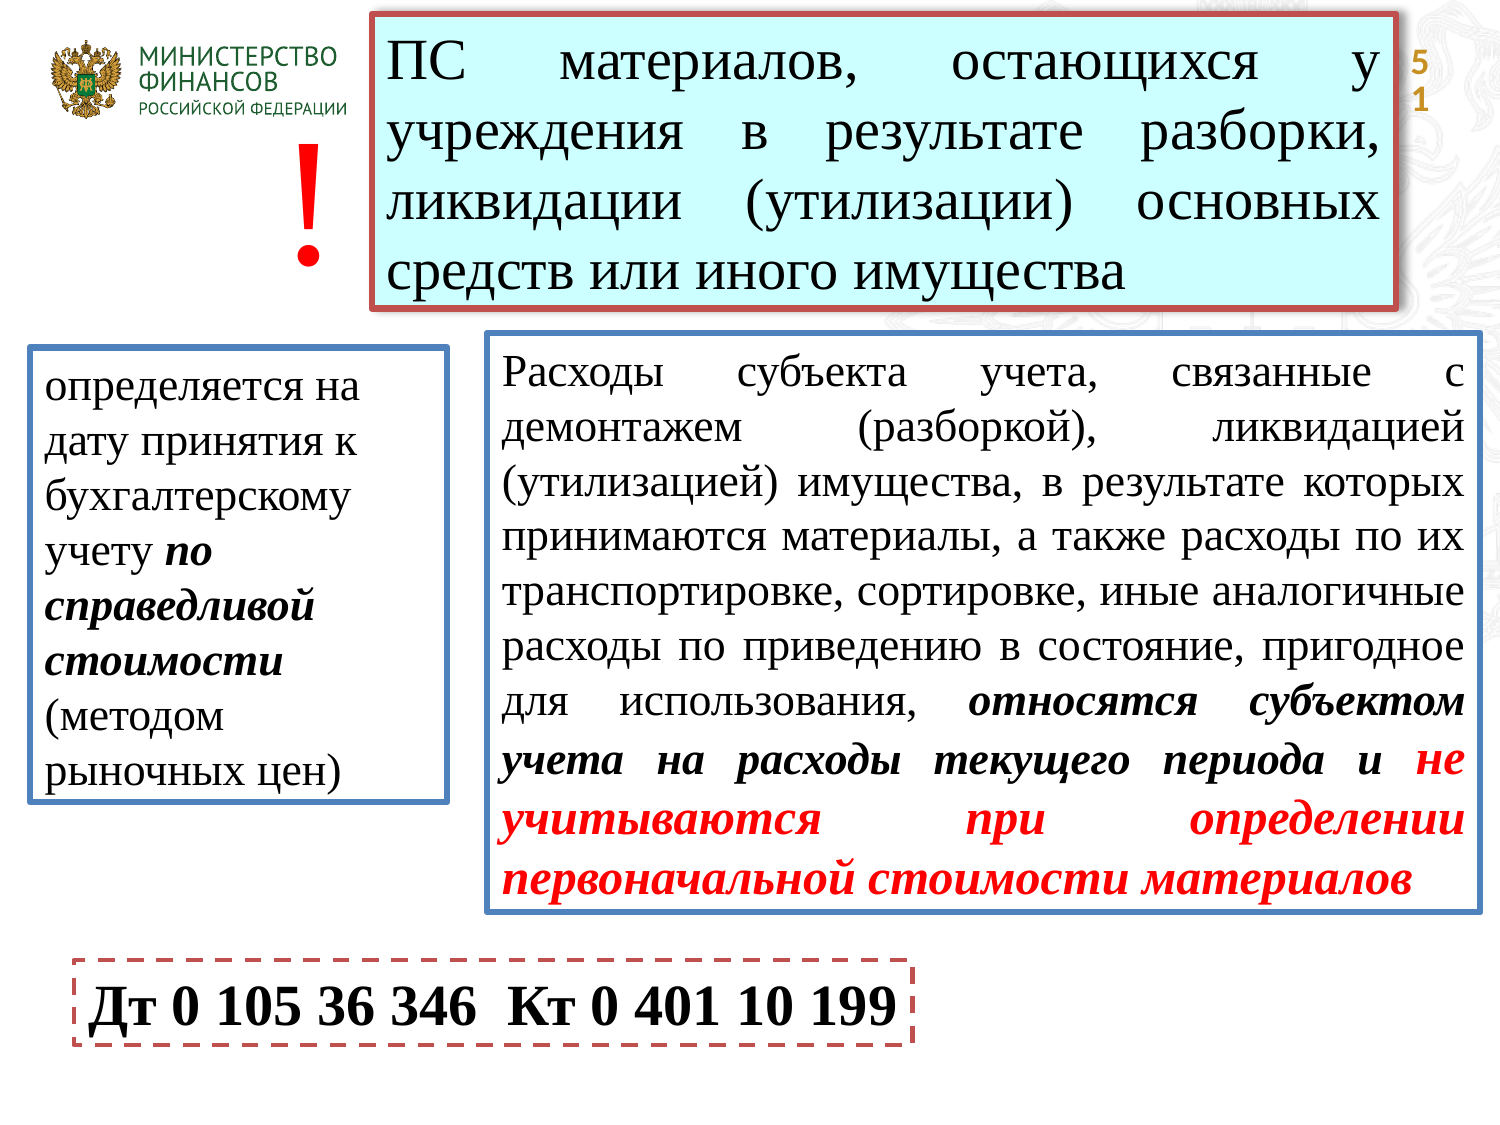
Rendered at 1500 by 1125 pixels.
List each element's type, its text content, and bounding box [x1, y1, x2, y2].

text_box ПС материалов, остающихся у учреждения в результате разборки, ликвидации (утилизации) основных средств или иного имущества [370, 12, 1398, 311]
text_box 51 [1411, 29, 1462, 90]
text_box Дт 0 105 36 346 Кт 0 401 10 199 [72, 958, 915, 1047]
text_box Расходы субъекта учета, связанные с демонтажем (разборкой), ликвидацией (утилизацией) имущества, в результате которых принимаются материалы, а также расходы по их транспортировке, сортировке, иные аналогичные расходы по приведению в состояние, пригодное для использования, относятся субъектом учета на расходы текущего периода и не учитываются при определении первоначальной стоимости материалов [485, 331, 1482, 914]
text_box ! [263, 74, 351, 310]
text_box определяется на дату принятия к бухгалтерскому учету по справедливой стоимости (методом рыночных цен) [28, 345, 449, 804]
